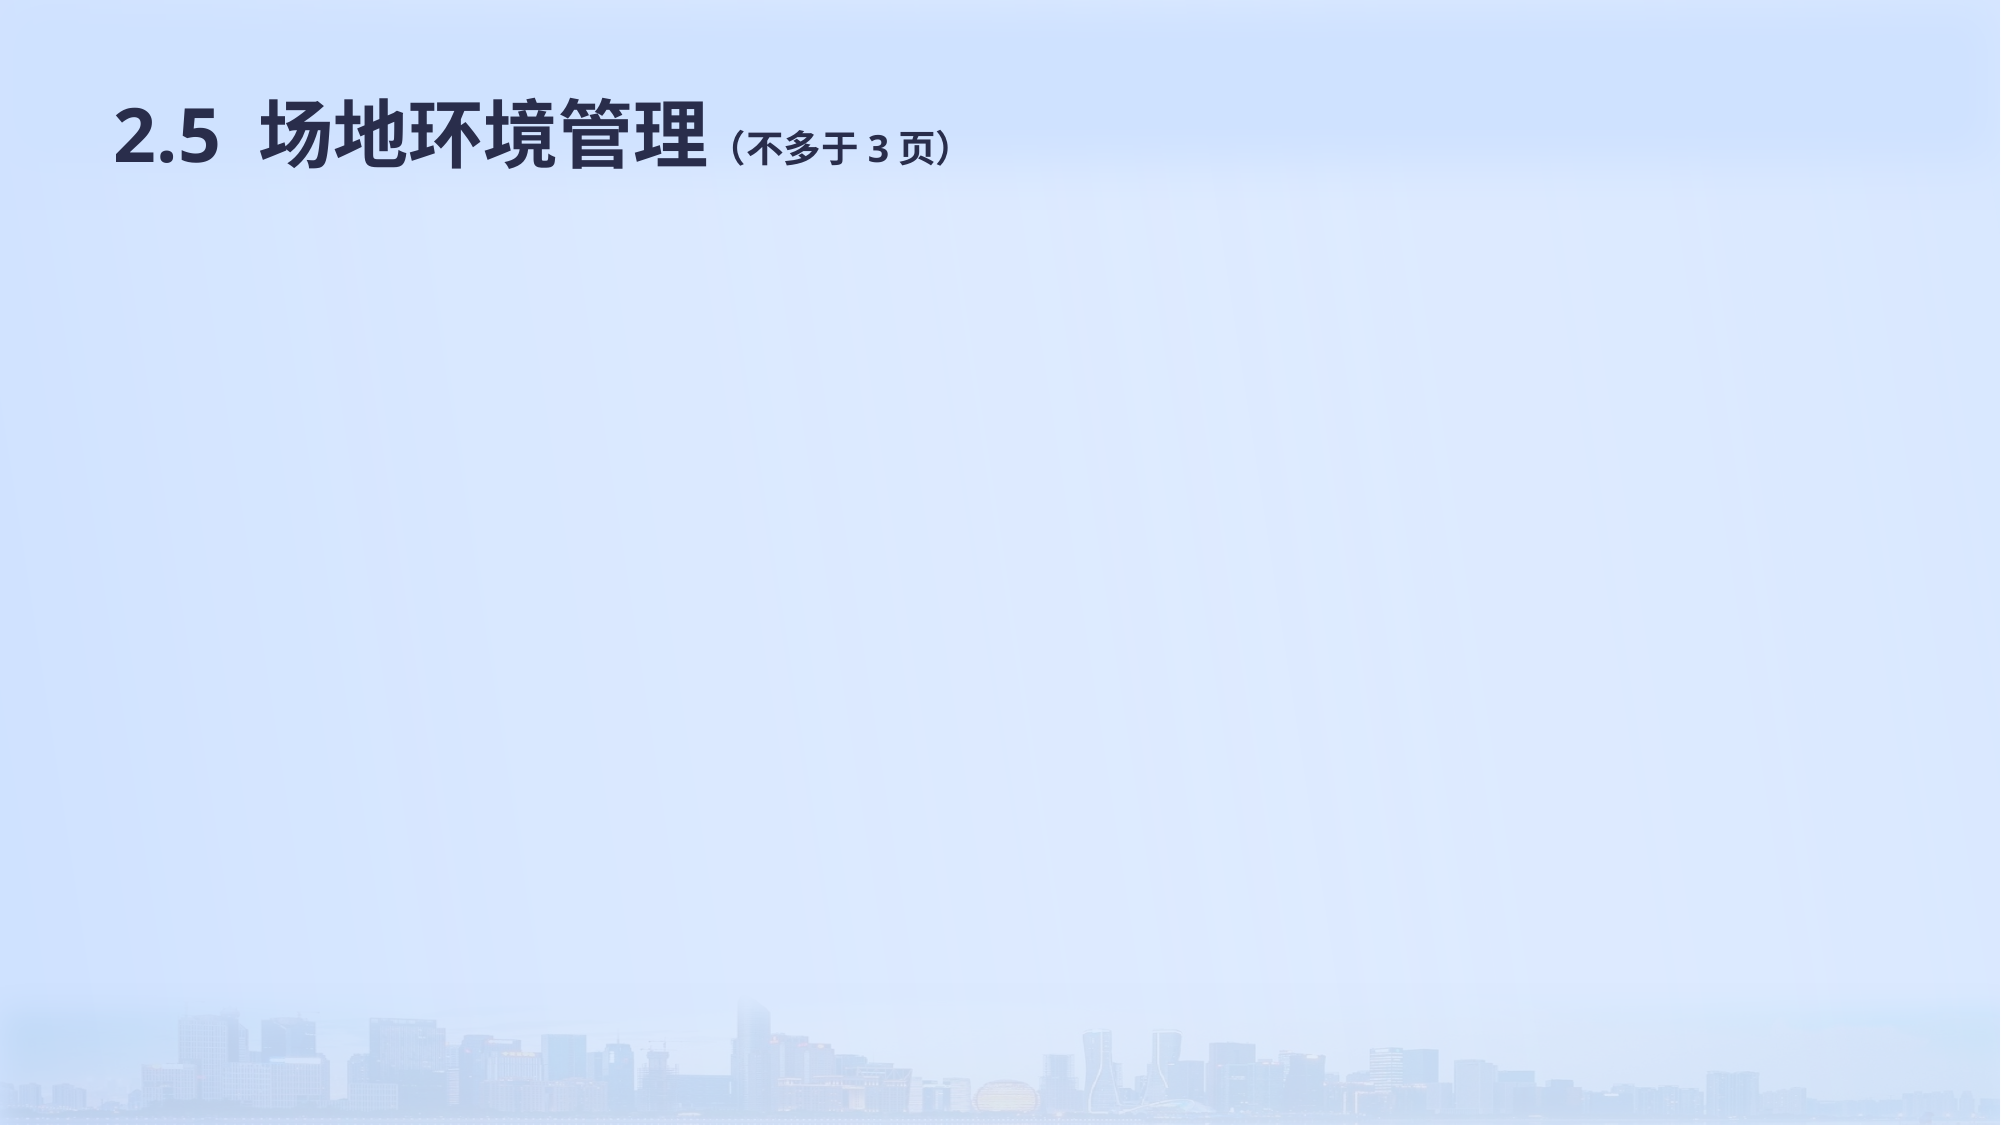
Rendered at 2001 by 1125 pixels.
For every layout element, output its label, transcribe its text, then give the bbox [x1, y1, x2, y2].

title 2.5 场地环境管理（不多于3页） [113, 59, 1886, 178]
